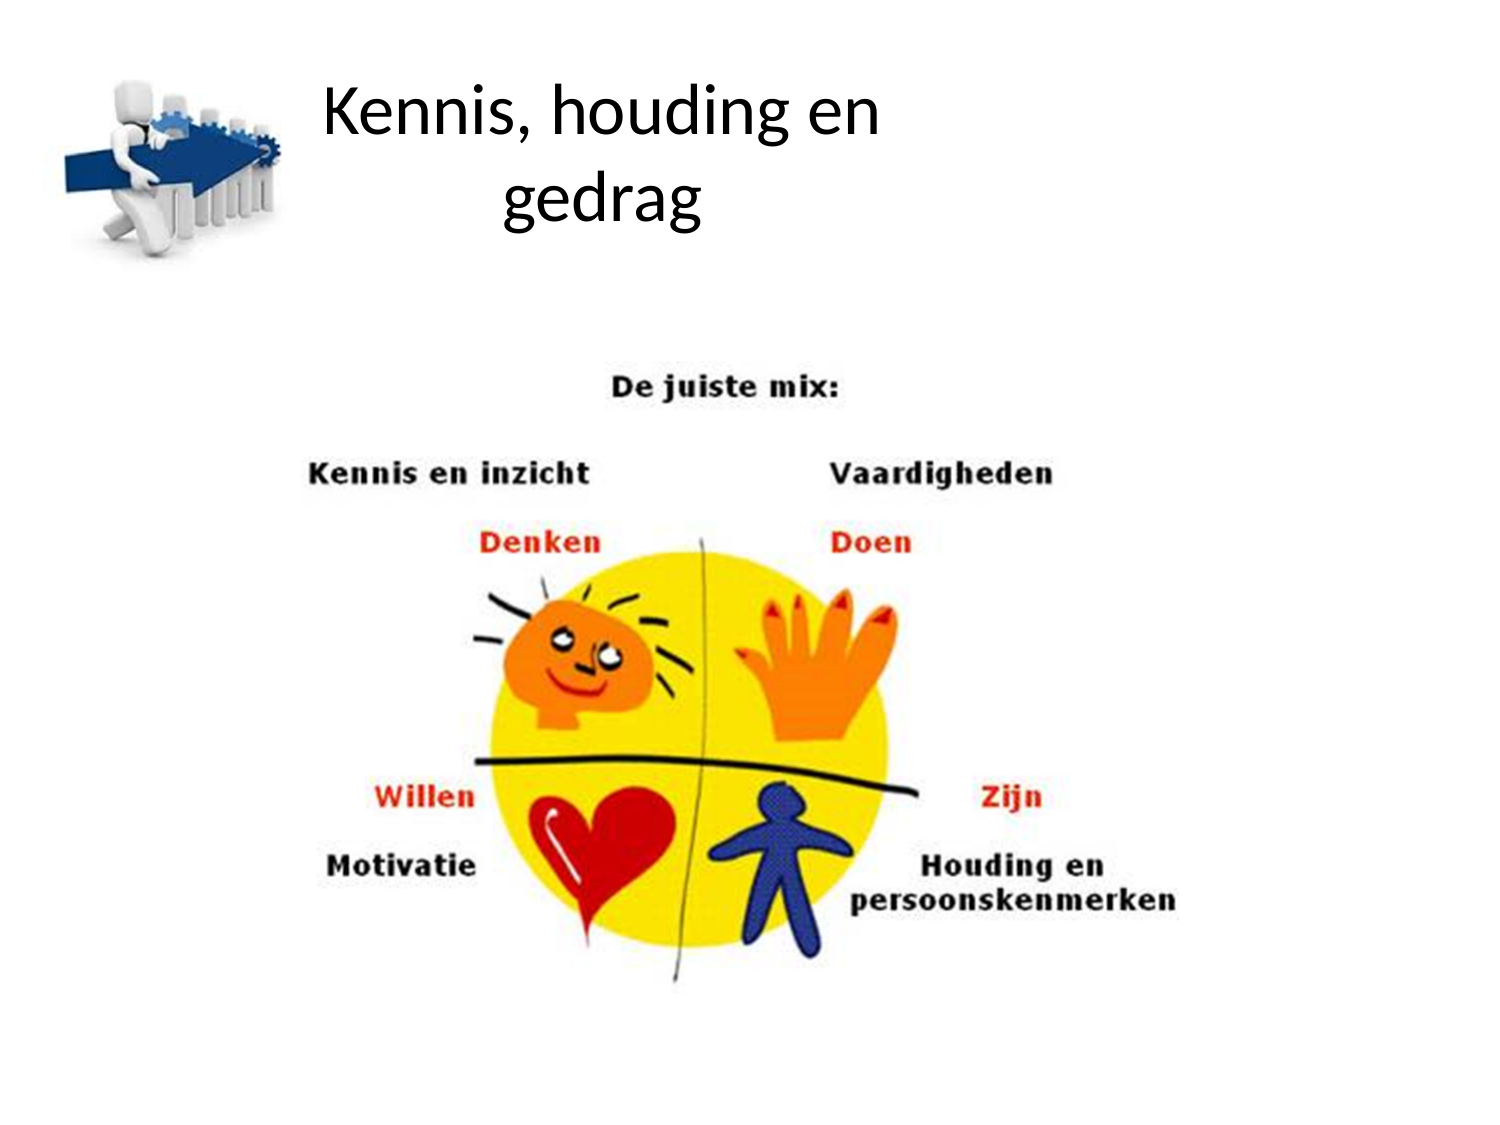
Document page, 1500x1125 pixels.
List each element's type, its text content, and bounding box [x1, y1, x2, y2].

title Kennis, houding en gedrag [289, 54, 916, 244]
picture [17, 66, 327, 281]
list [300, 361, 1179, 994]
